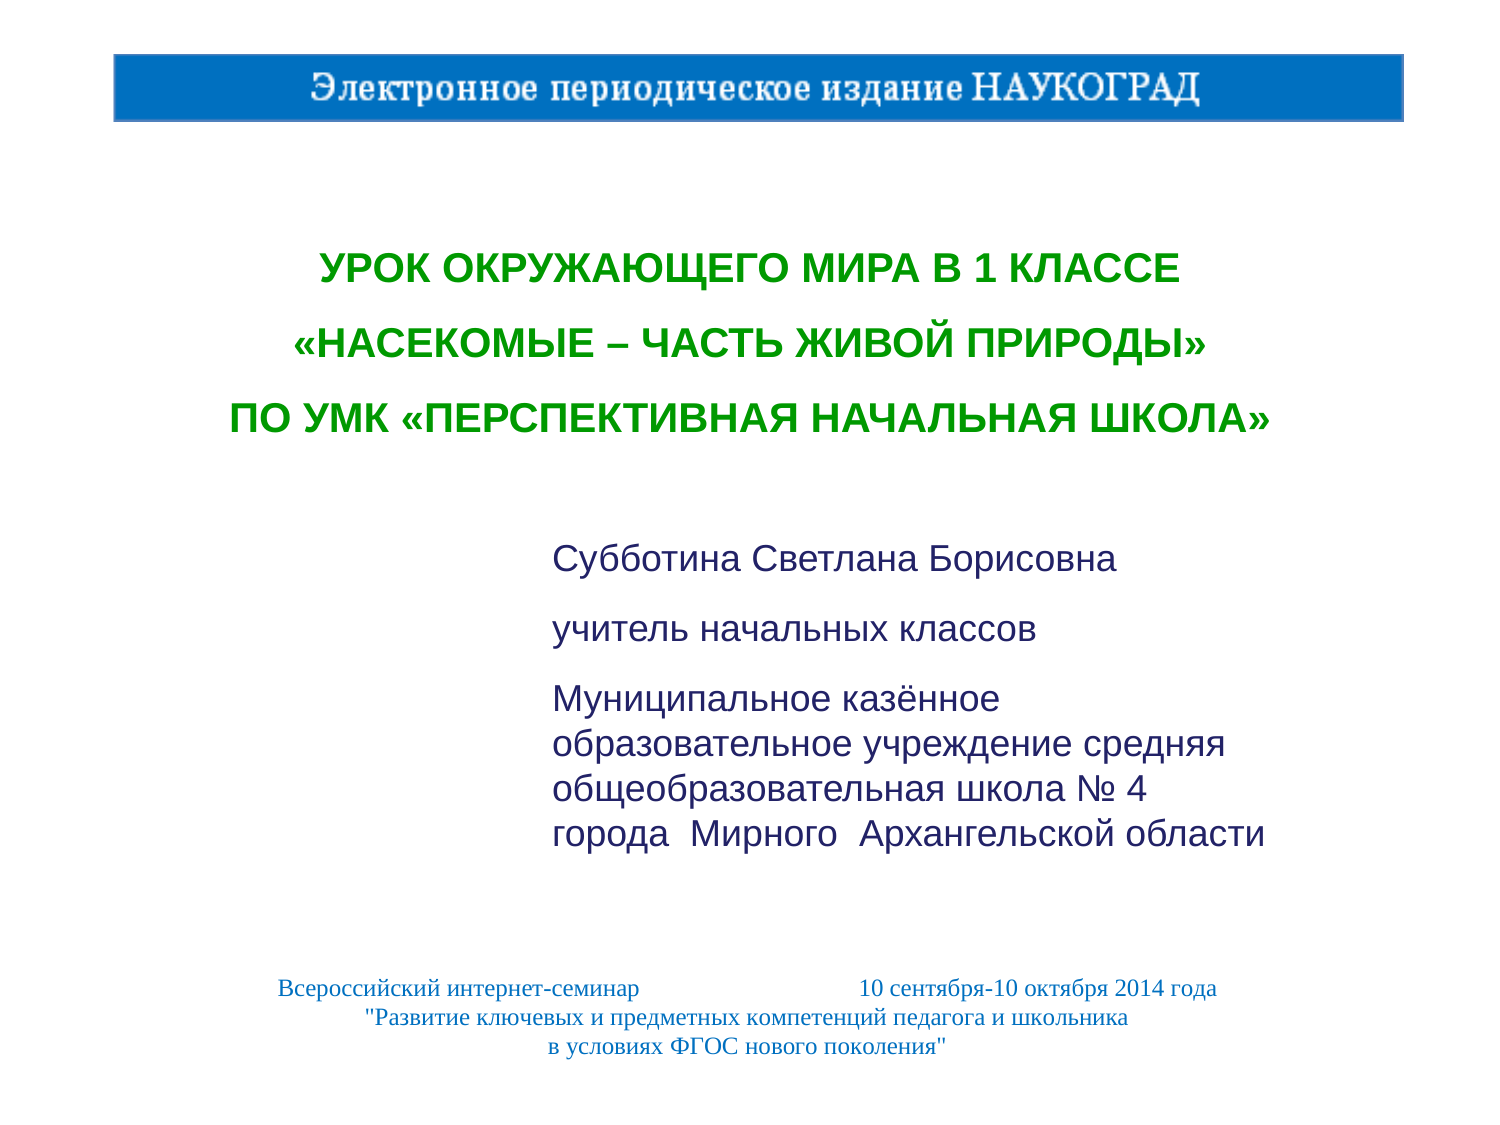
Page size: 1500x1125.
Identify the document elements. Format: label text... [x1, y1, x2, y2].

text_box Урок окружающего мира в 1 классе «Насекомые – часть живой природы» по УМК «Перспективная начальная школа» [147, 208, 1365, 448]
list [111, 54, 1404, 122]
picture [245, 973, 1252, 1061]
text_box Субботина Светлана Борисовна учитель начальных классов Муниципальное казённое образовательное учреждение средняя общеобразовательная школа № 4 города Мирного Архангельской области [537, 527, 1288, 907]
